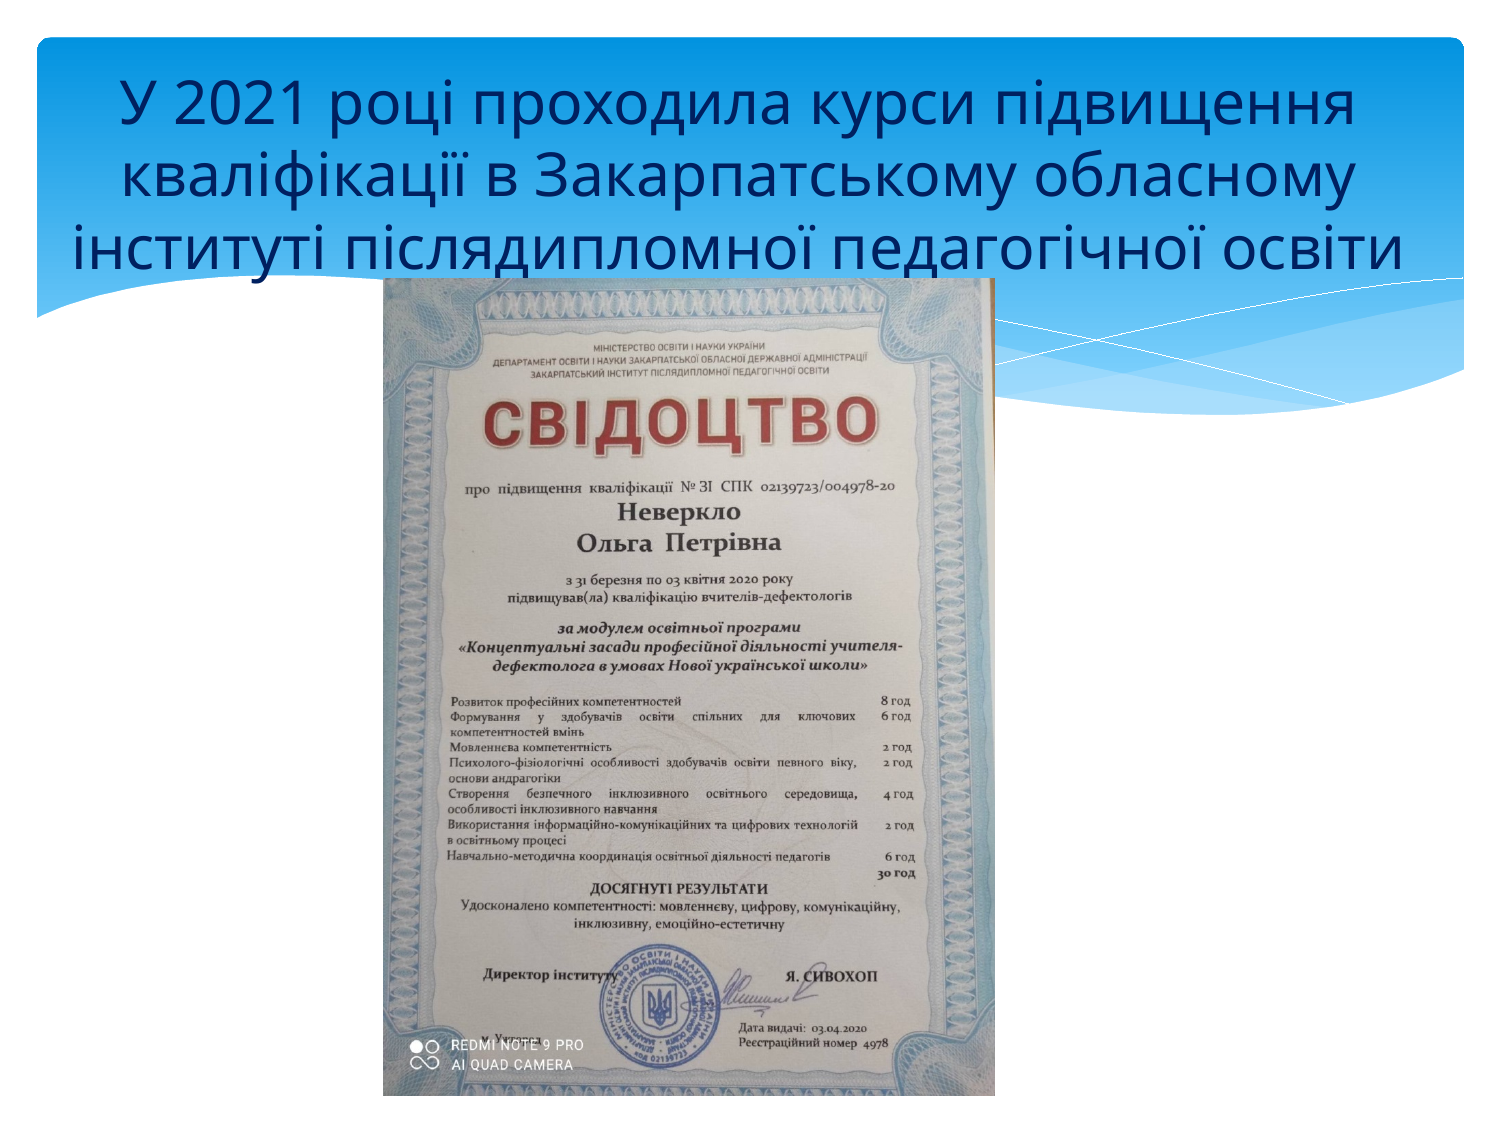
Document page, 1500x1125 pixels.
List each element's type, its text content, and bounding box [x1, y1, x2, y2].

title У 2021 році проходила курси підвищення кваліфікації в Закарпатському обласному інституті післядипломної педагогічної освіти [53, 54, 1425, 291]
picture [383, 278, 995, 1096]
